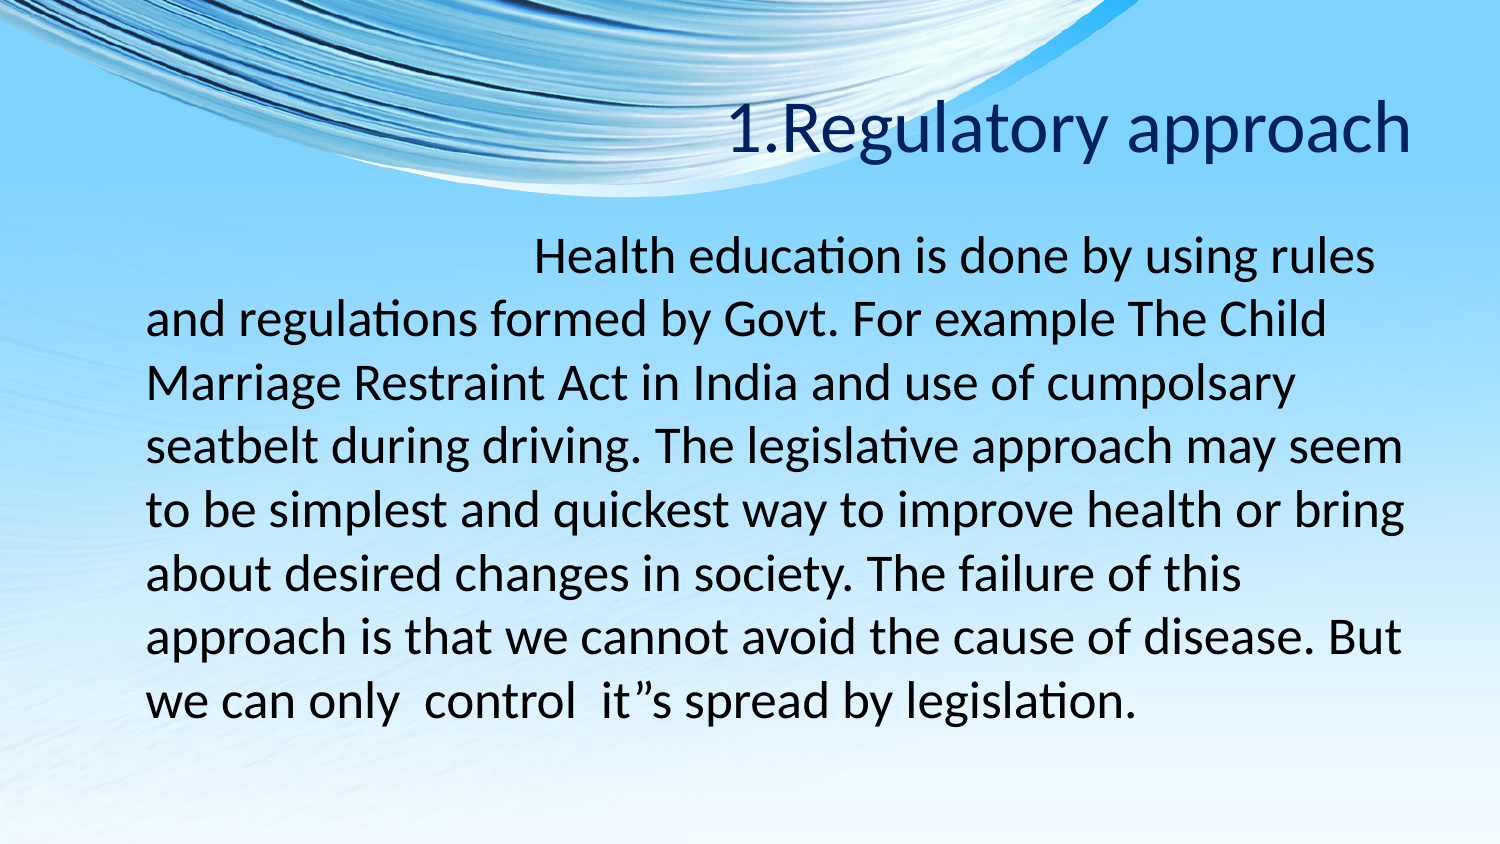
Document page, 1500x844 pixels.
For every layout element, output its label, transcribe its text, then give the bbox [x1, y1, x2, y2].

picture [0, 0, 1500, 844]
list Health education is done by using rules and regulations formed by Govt. For example The Child Marriage Restraint Act in India and use of cumpolsary seatbelt during driving. The legislative approach may seem to be simplest and quickest way to improve health or bring about desired changes in society. The failure of this approach is that we cannot avoid the cause of disease. But we can only control it”s spread by legislation. [75, 212, 1441, 784]
title 1.Regulatory approach [73, 59, 1429, 185]
